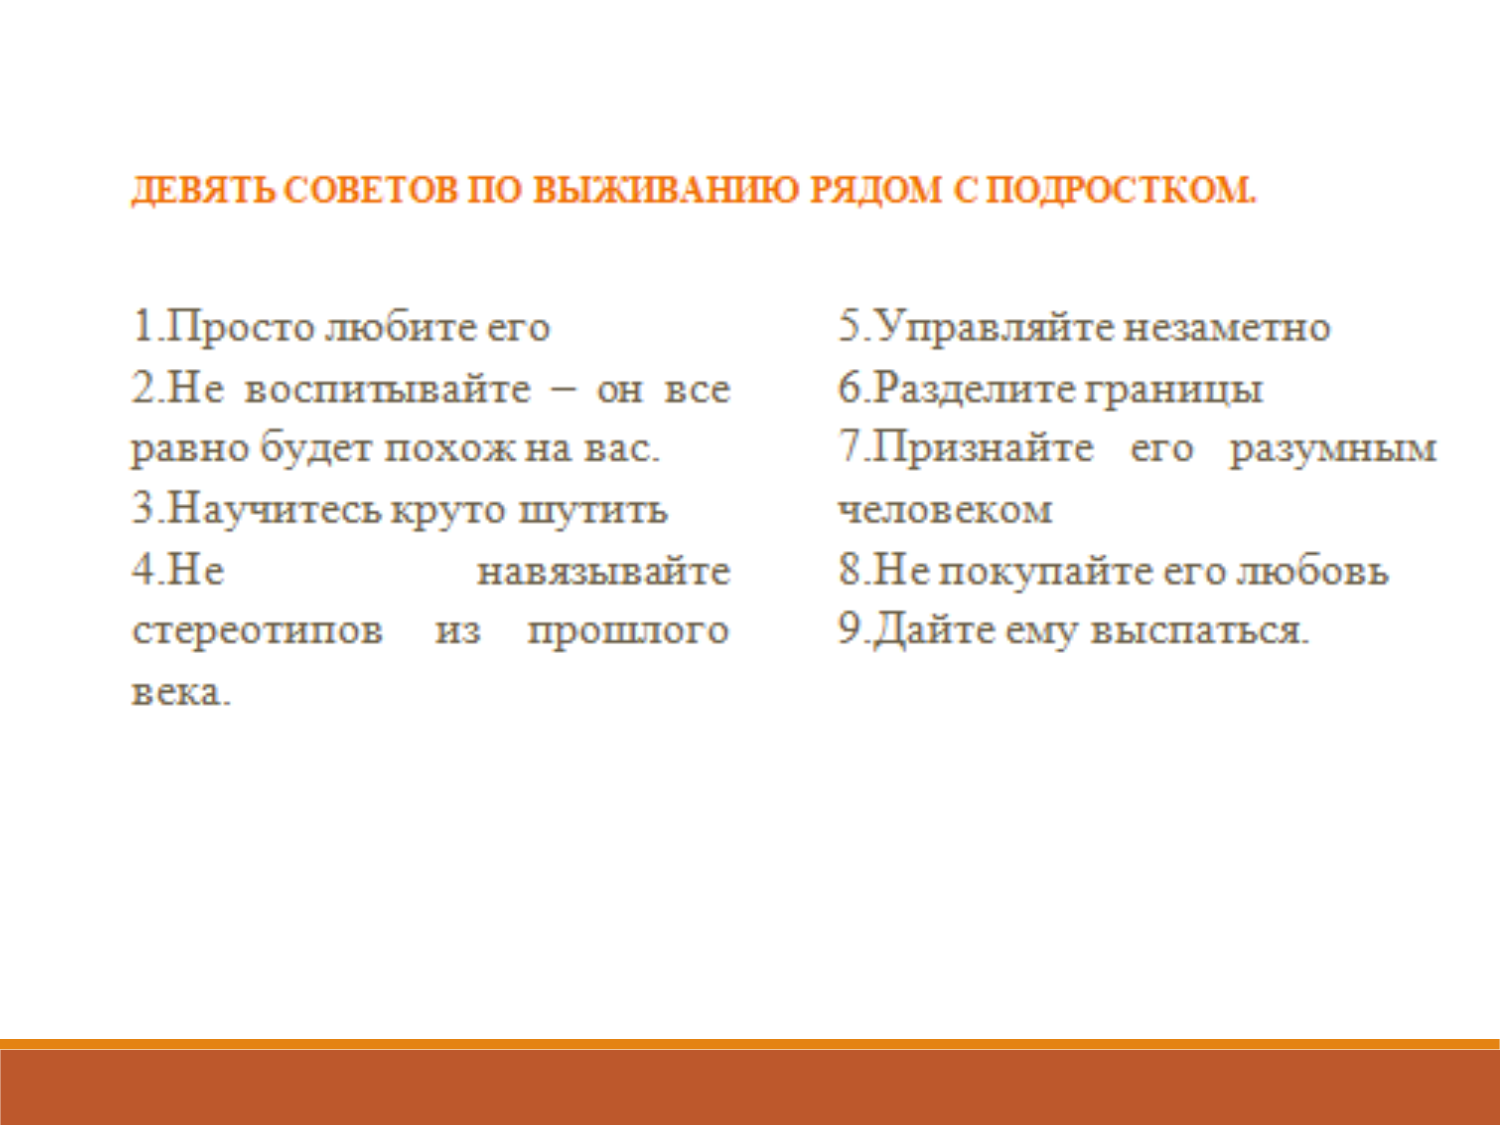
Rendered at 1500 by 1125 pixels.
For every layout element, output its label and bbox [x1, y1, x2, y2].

picture [69, 89, 1500, 882]
